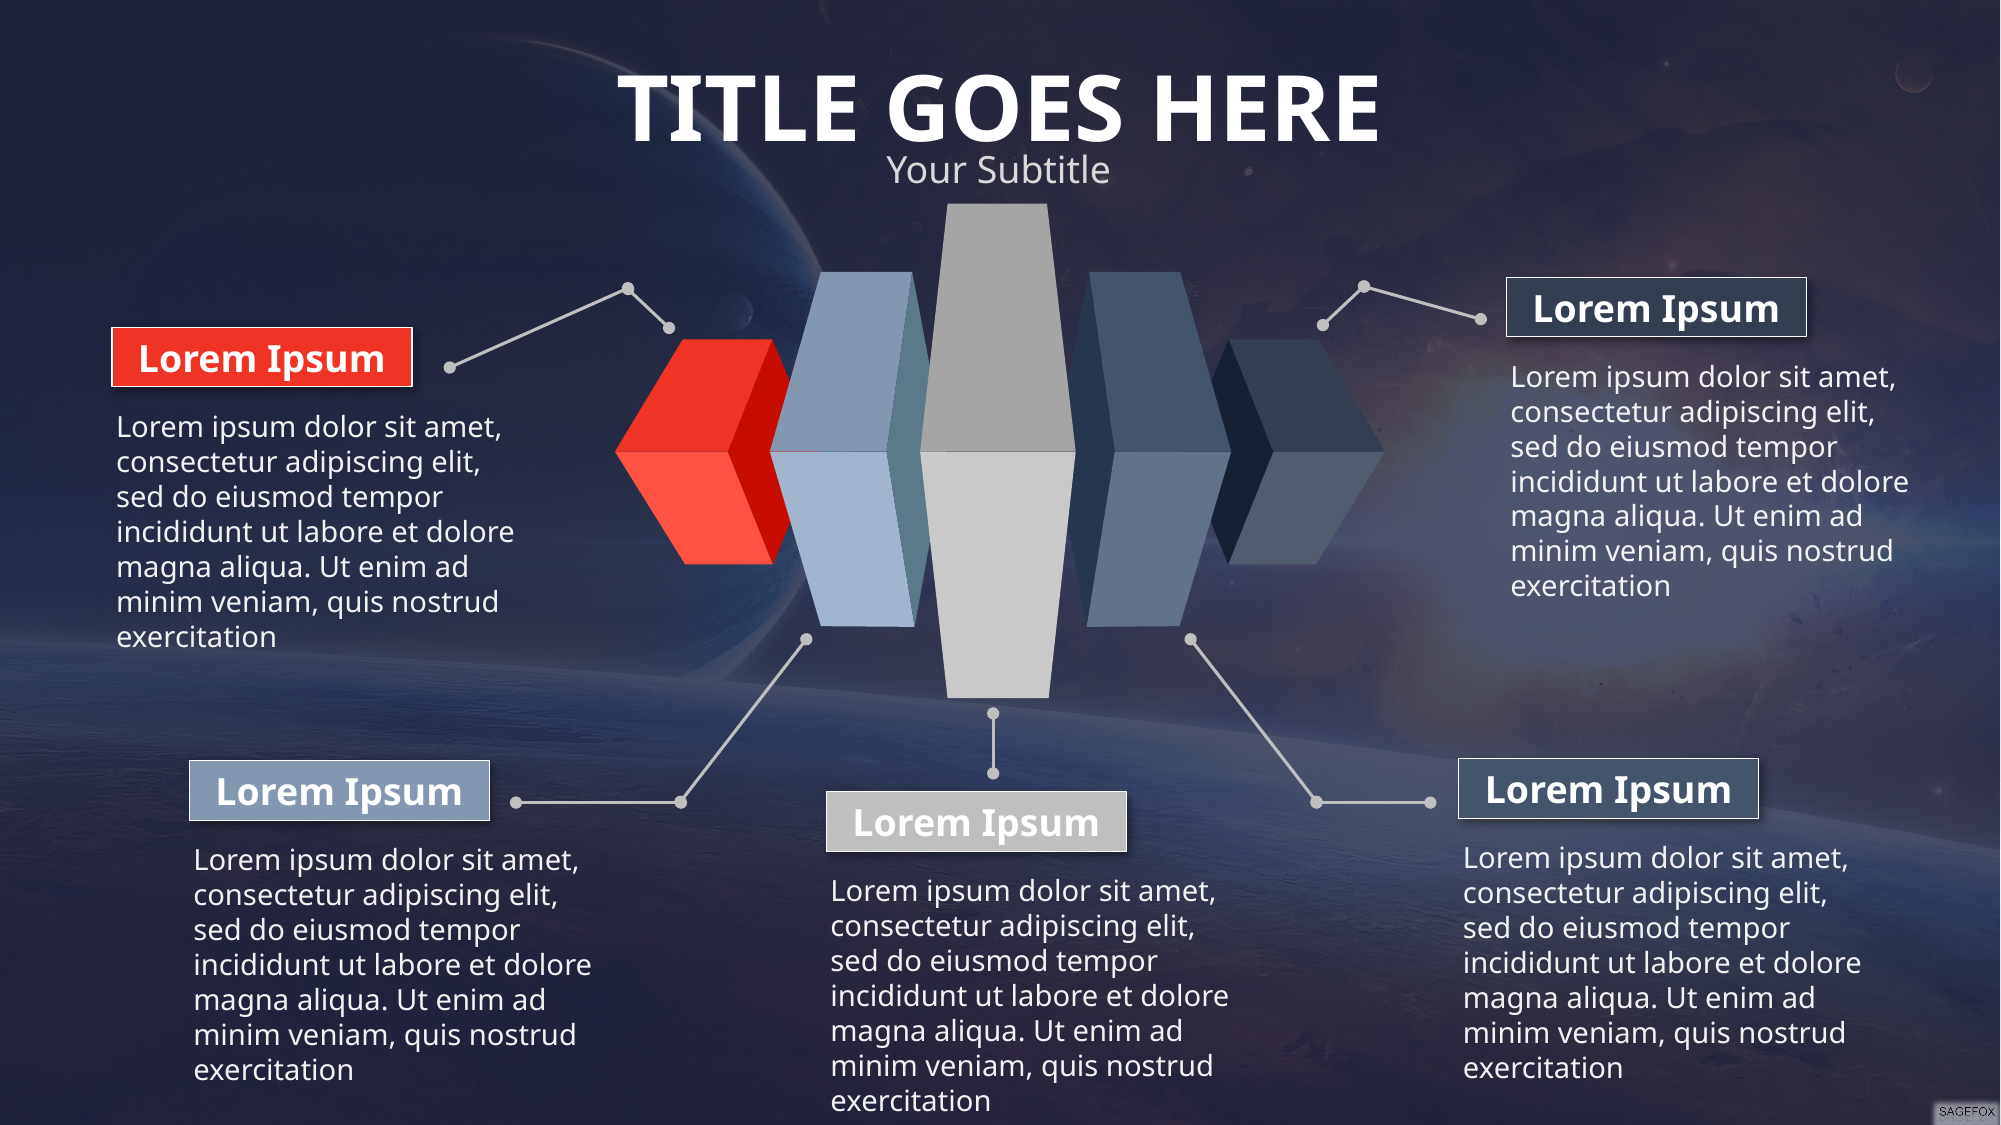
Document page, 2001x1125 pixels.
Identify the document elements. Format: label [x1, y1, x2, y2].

text_box [1500, 276, 1931, 578]
picture [1936, 1106, 1997, 1123]
text_box [769, 271, 920, 627]
text_box [820, 791, 1251, 1090]
text_box [1076, 271, 1232, 627]
text_box [920, 203, 1076, 699]
text_box [614, 339, 769, 565]
text_box [1342, 269, 1462, 375]
text_box [1452, 758, 1884, 1057]
text_box [1190, 639, 1431, 803]
text_box [493, 257, 626, 438]
text_box [1232, 339, 1385, 565]
text_box [548, 42, 1452, 199]
text_box [106, 327, 537, 626]
text_box [183, 760, 614, 1059]
text_box [515, 639, 807, 803]
